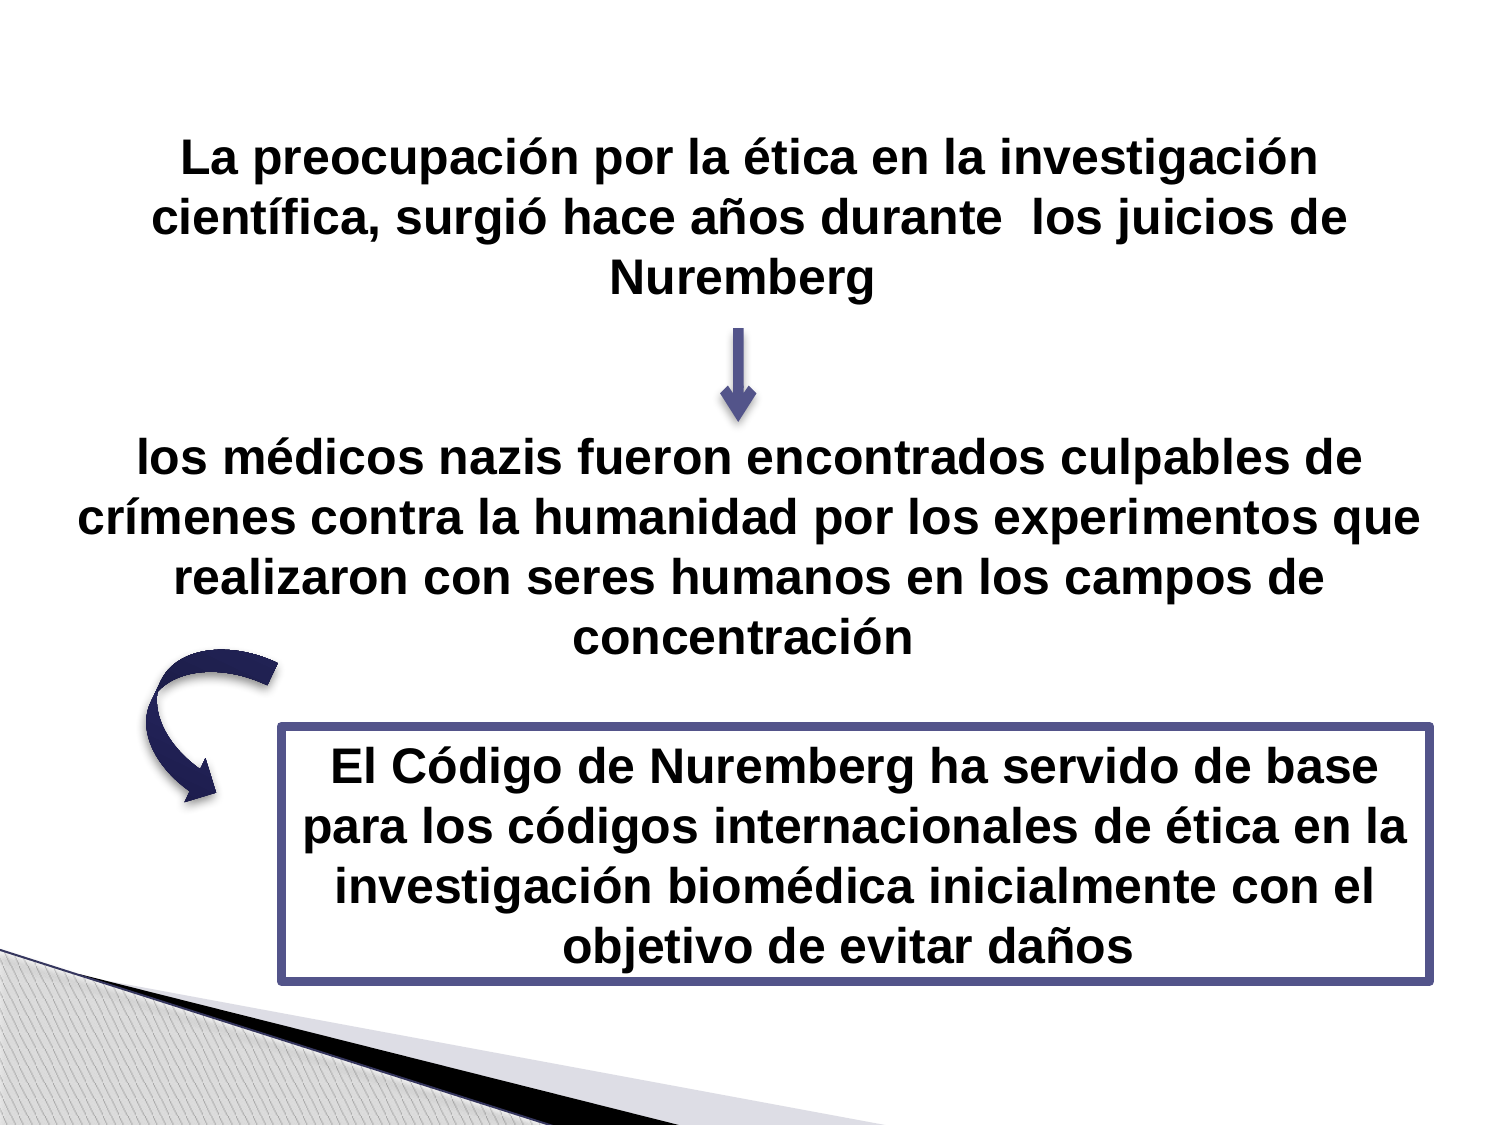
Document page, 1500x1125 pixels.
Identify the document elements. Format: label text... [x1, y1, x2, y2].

text_box La preocupación por la ética en la investigación científica, surgió hace años durante los juicios de Nuremberg los médicos nazis fueron encontrados culpables de crímenes contra la humanidad por los experimentos que realizaron con seres humanos en los campos de concentración [46, 117, 1454, 732]
text_box El Código de Nuremberg ha servido de base para los códigos internacionales de ética en la investigación biomédica inicialmente con el objetivo de evitar daños [277, 722, 1434, 986]
text_box [146, 649, 278, 803]
